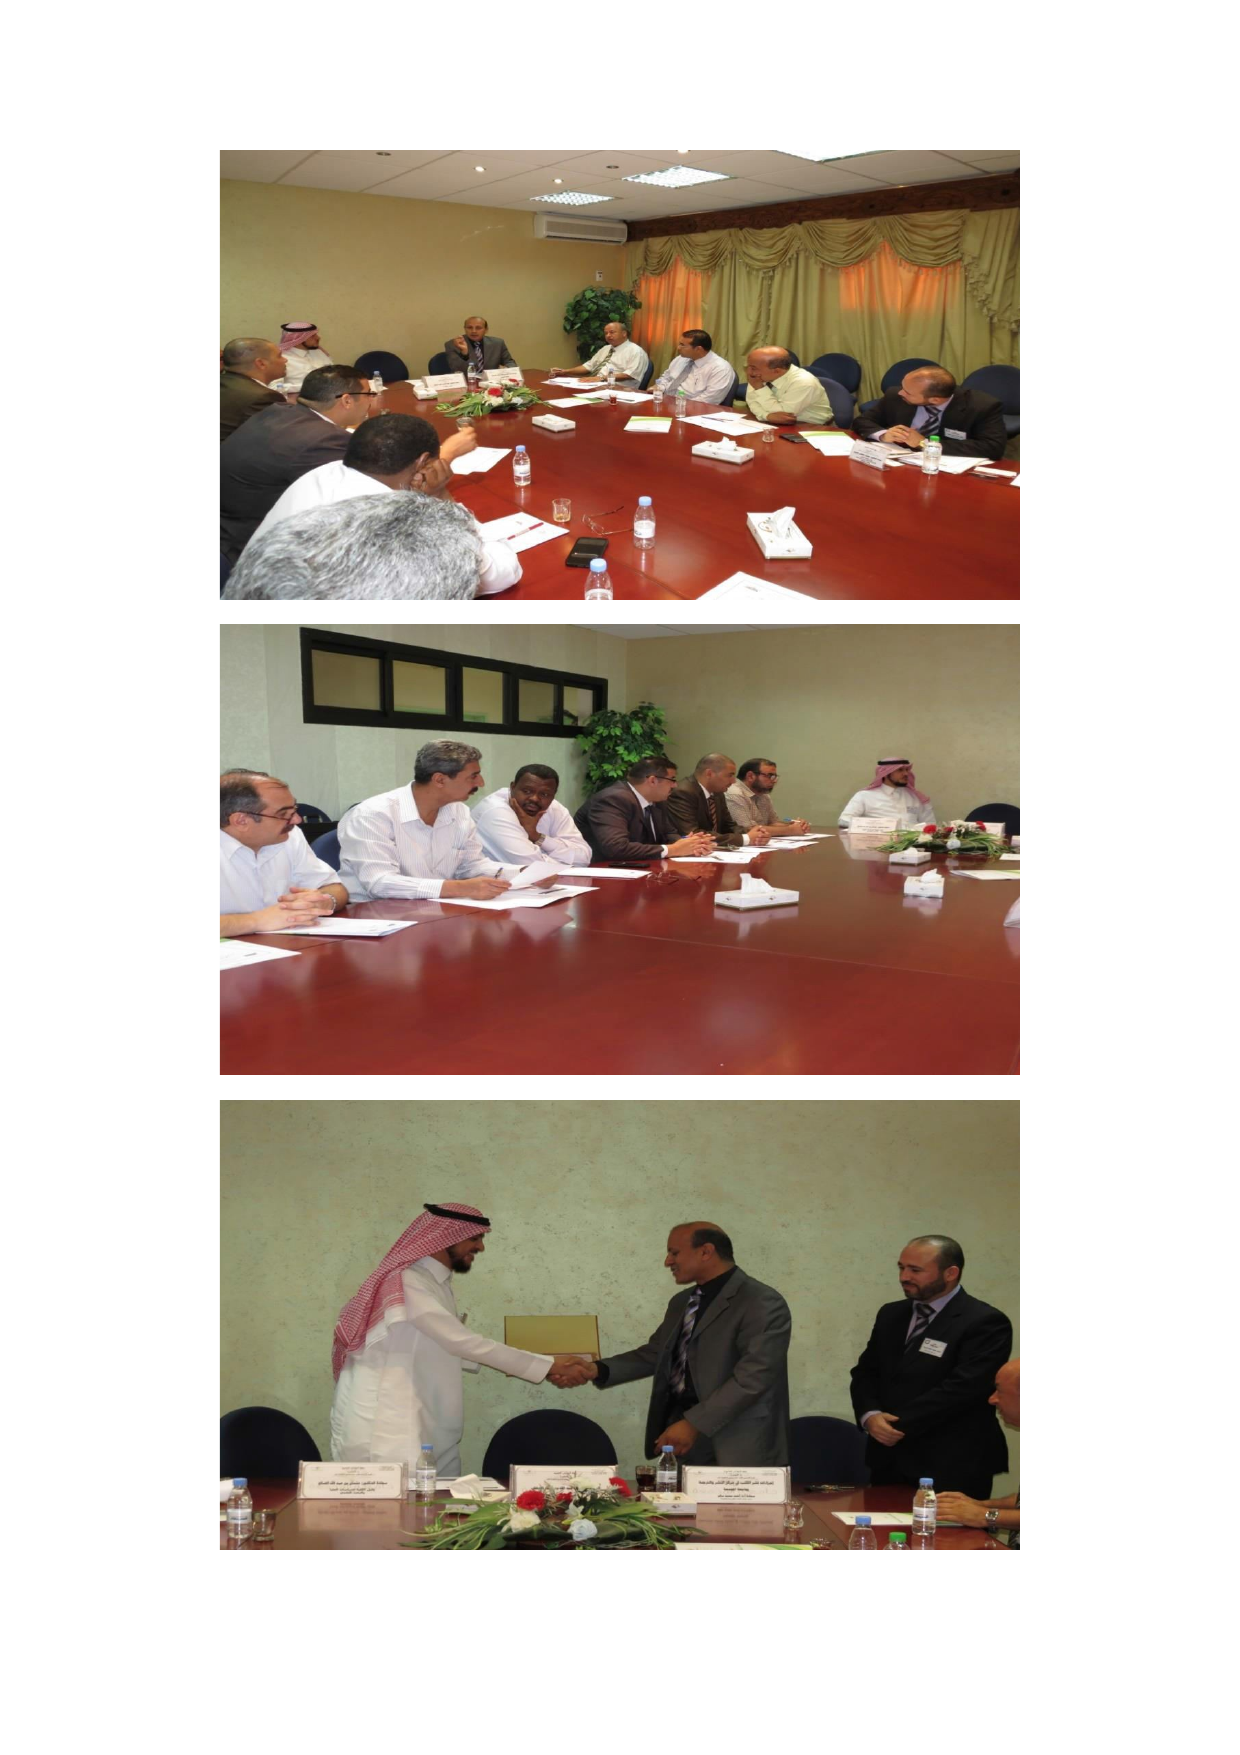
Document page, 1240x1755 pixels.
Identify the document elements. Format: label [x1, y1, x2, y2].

text_box [219, 150, 1021, 600]
text_box [219, 1100, 1021, 1550]
text_box [219, 624, 1021, 1075]
